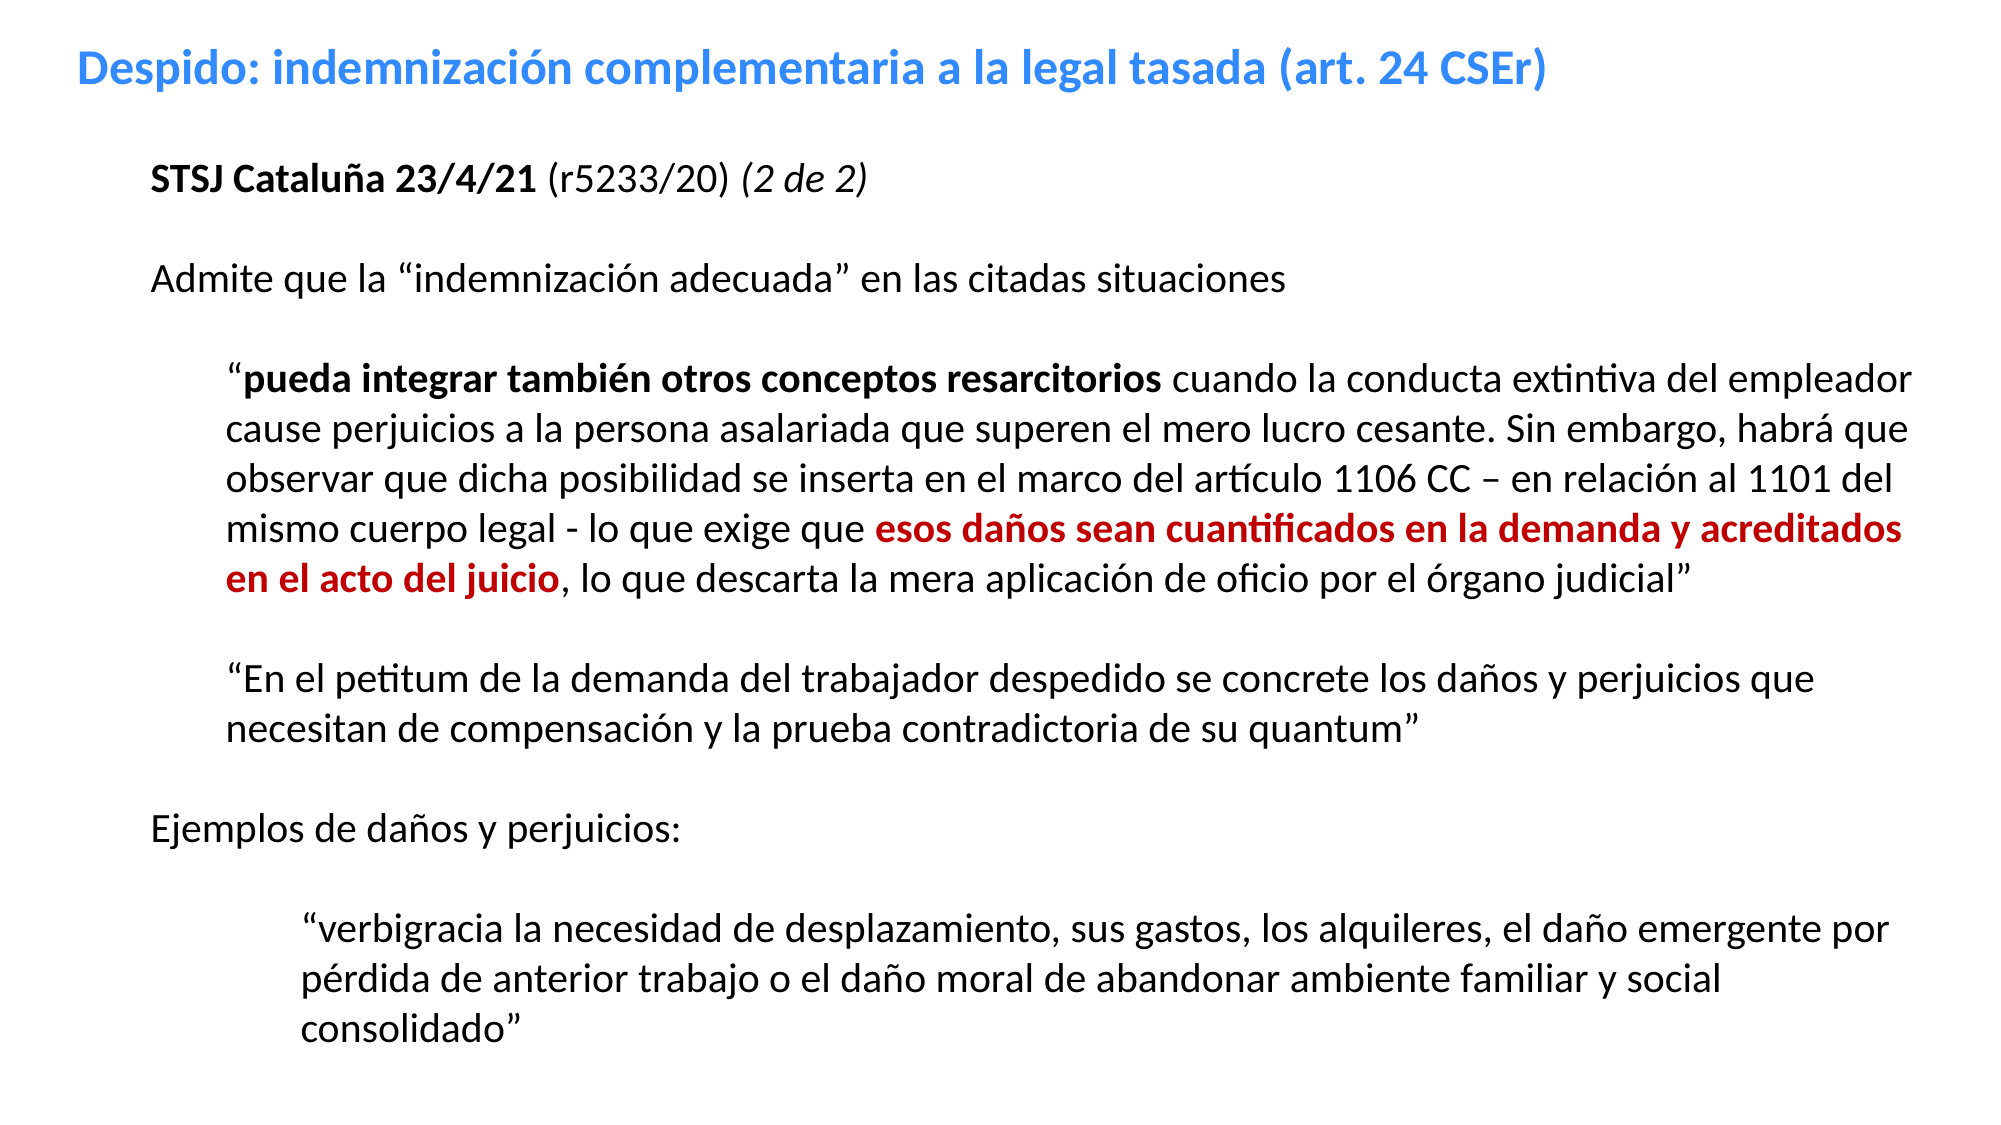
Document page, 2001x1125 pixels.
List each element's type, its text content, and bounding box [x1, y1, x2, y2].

text_box Despido: indemnización complementaria a la legal tasada (art. 24 CSEr) [63, 27, 1692, 102]
text_box STSJ Cataluña 23/4/21 (r5233/20) (2 de 2) Admite que la “indemnización adecuada” en las citadas situaciones “pueda integrar también otros conceptos resarcitorios cuando la conducta extintiva del empleador cause perjuicios a la persona asalariada que superen el mero lucro cesante. Sin embargo, habrá que observar que dicha posibilidad se inserta en el marco del artículo 1106 CC – en relación al 1101 del mismo cuerpo legal - lo que exige que esos daños sean cuantificados en la demanda y acreditados en el acto del juicio, lo que descarta la mera aplicación de oficio por el órgano judicial” “En el petitum de la demanda del trabajador despedido se concrete los daños y perjuicios que necesitan de compensación y la prueba contradictoria de su quantum” Ejemplos de daños y perjuicios: “verbigracia la necesidad de desplazamiento, sus gastos, los alquileres, el daño emergente por pérdida de anterior trabajo o el daño moral de abandonar ambiente familiar y social consolidado” [135, 143, 1955, 1059]
